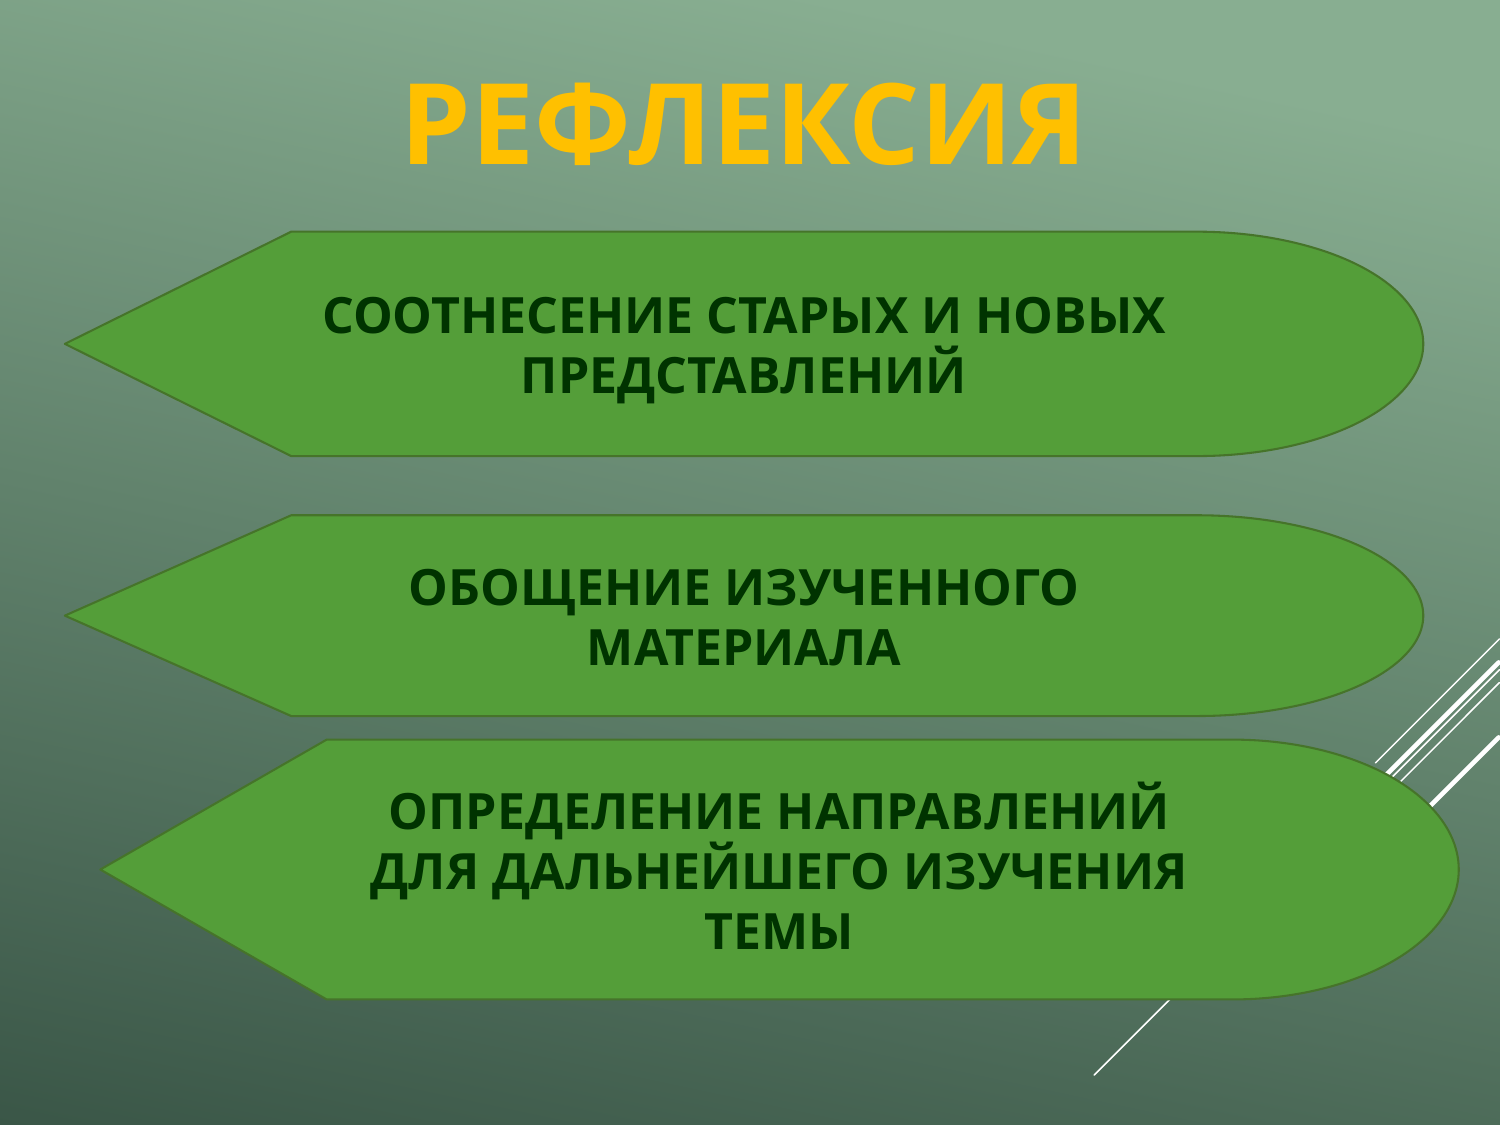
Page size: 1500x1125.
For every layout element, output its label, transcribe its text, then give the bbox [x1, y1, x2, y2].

text_box ОБОЩЕНИЕ ИЗУЧЕННОГО МАТЕРИАЛА [63, 514, 1425, 718]
text_box СООТНЕСЕНИЕ СТАРЫХ И НОВЫХ ПРЕДСТАВЛЕНИЙ [63, 230, 1425, 458]
text_box ОПРЕДЕЛЕНИЕ НАПРАВЛЕНИЙ ДЛЯ ДАЛЬНЕЙШЕГО ИЗУЧЕНИЯ ТЕМЫ [99, 738, 1460, 1001]
text_box РЕФЛЕКСИЯ [242, 45, 1247, 173]
